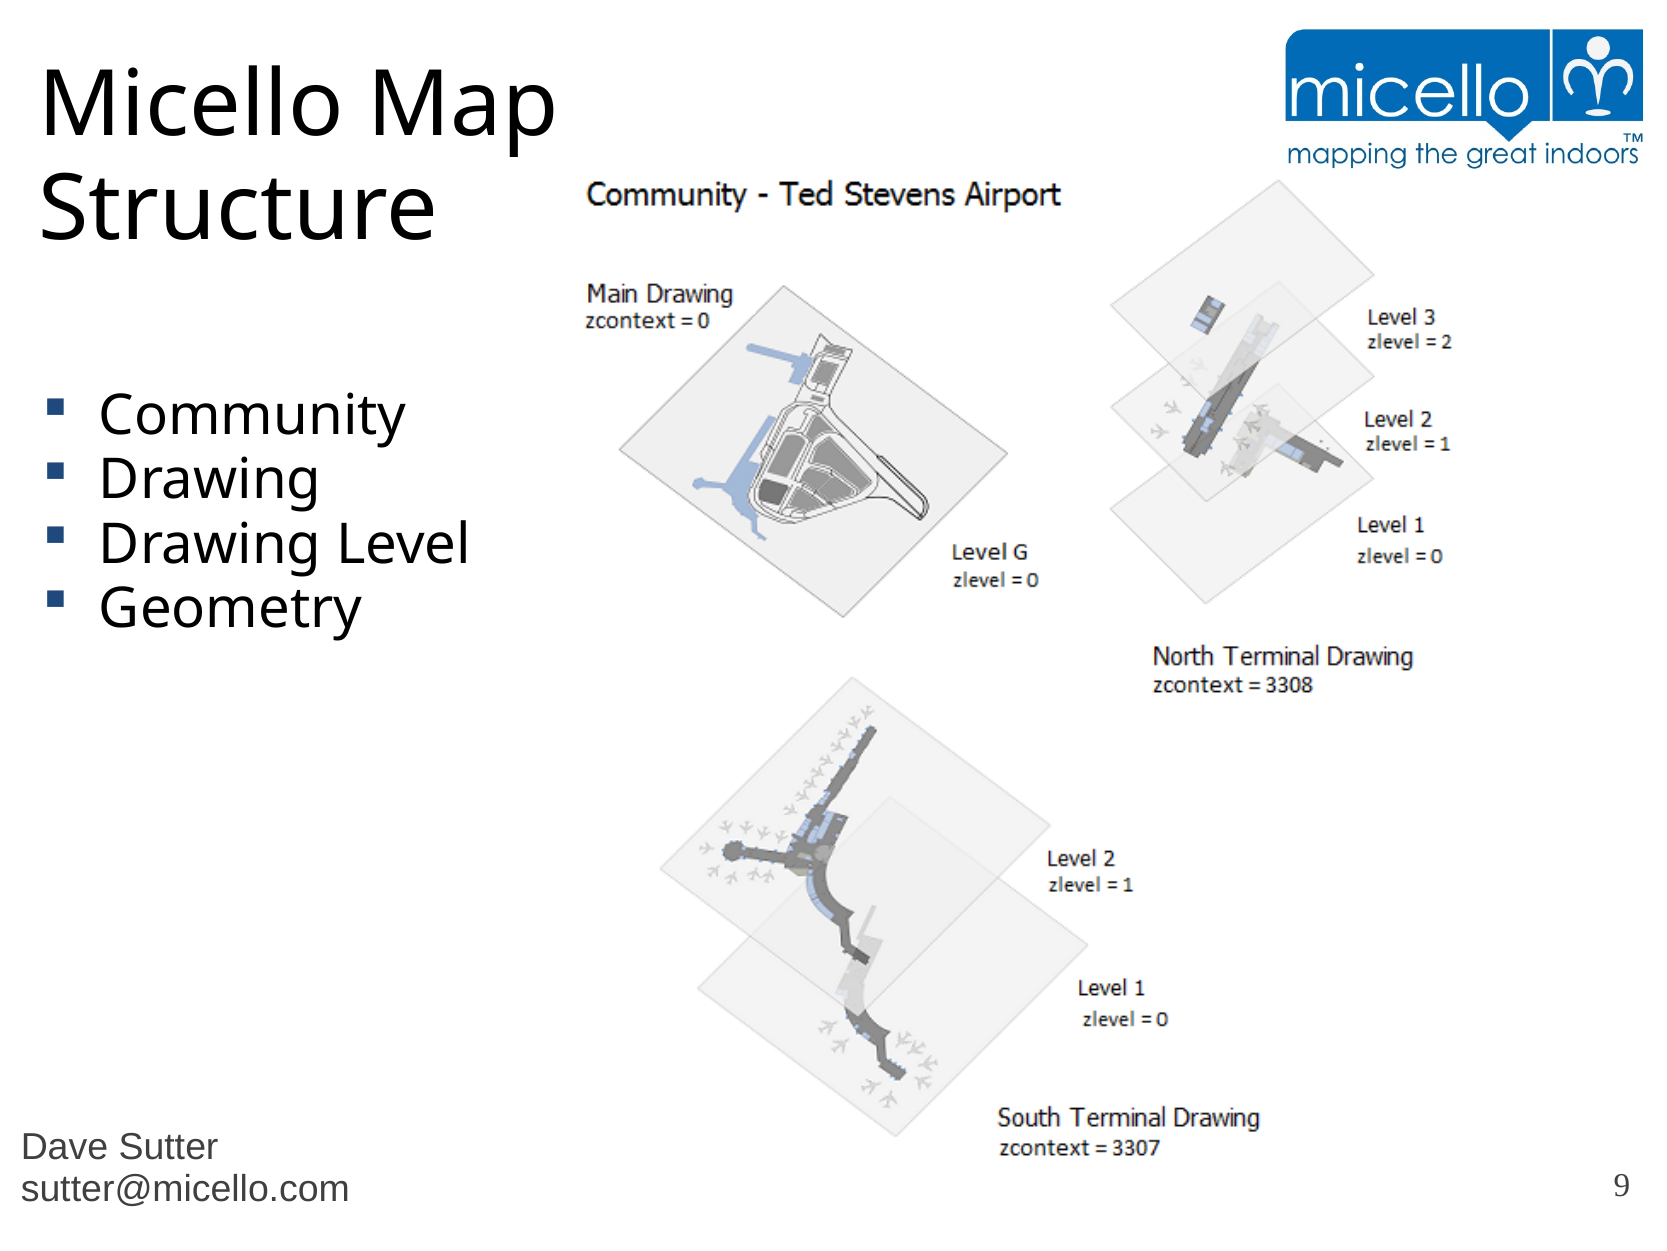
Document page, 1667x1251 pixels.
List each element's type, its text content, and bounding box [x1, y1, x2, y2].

text_box Dave Sutter sutter@micello.com [20, 1125, 571, 1238]
list Community Drawing Drawing Level Geometry [23, 383, 565, 1125]
text_box 9 [1258, 1149, 1648, 1217]
title Micello Map Structure [38, 51, 635, 383]
picture [570, 24, 1646, 1201]
